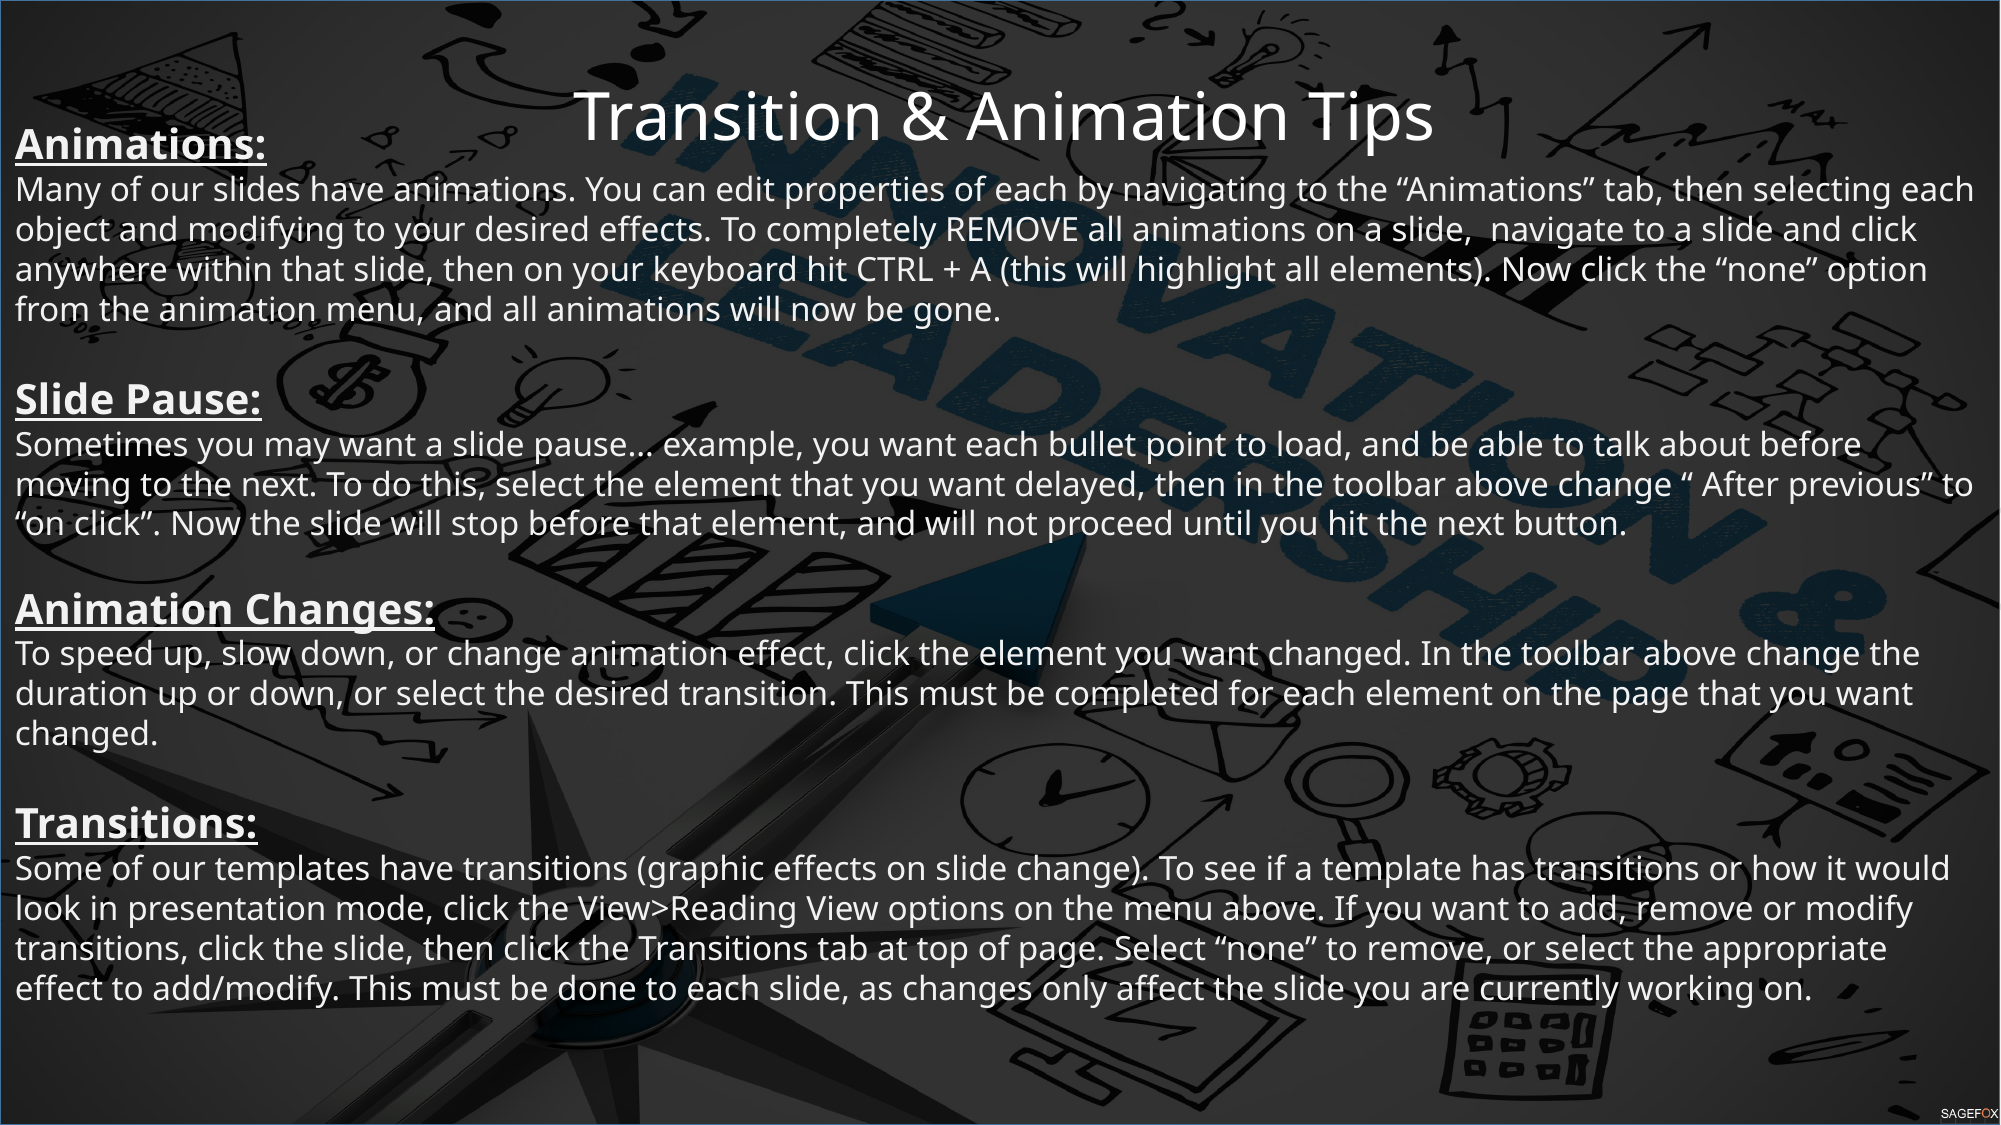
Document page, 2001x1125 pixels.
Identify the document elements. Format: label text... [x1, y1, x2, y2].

title Transition & Animation Tips [477, 59, 1532, 177]
text_box Animations: Many of our slides have animations. You can edit properties of each by navigating to the “Animations” tab, then selecting each object and modifying to your desired effects. To completely REMOVE all animations on a slide, navigate to a slide and click anywhere within that slide, then on your keyboard hit CTRL + A (this will highlight all elements). Now click the “none” option from the animation menu, and all animations will now be gone. Slide Pause: Sometimes you may want a slide pause… example, you want each bullet point to load, and be able to talk about before moving to the next. To do this, select the element that you want delayed, then in the toolbar above change “ After previous” to “on click”. Now the slide will stop before that element, and will not proceed until you hit the next button. Animation Changes: To speed up, slow down, or change animation effect, click the element you want changed. In the toolbar above change the duration up or down, or select the desired transition. This must be completed for each element on the page that you want changed. Transitions: Some of our templates have transitions (graphic effects on slide change). To see if a template has transitions or how it would look in presentation mode, click the View>Reading View options on the menu above. If you want to add, remove or modify transitions, click the slide, then click the Transitions tab at top of page. Select “none” to remove, or select the appropriate effect to add/modify. This must be done to each slide, as changes only affect the slide you are currently working on. [0, 0, 2000, 1125]
